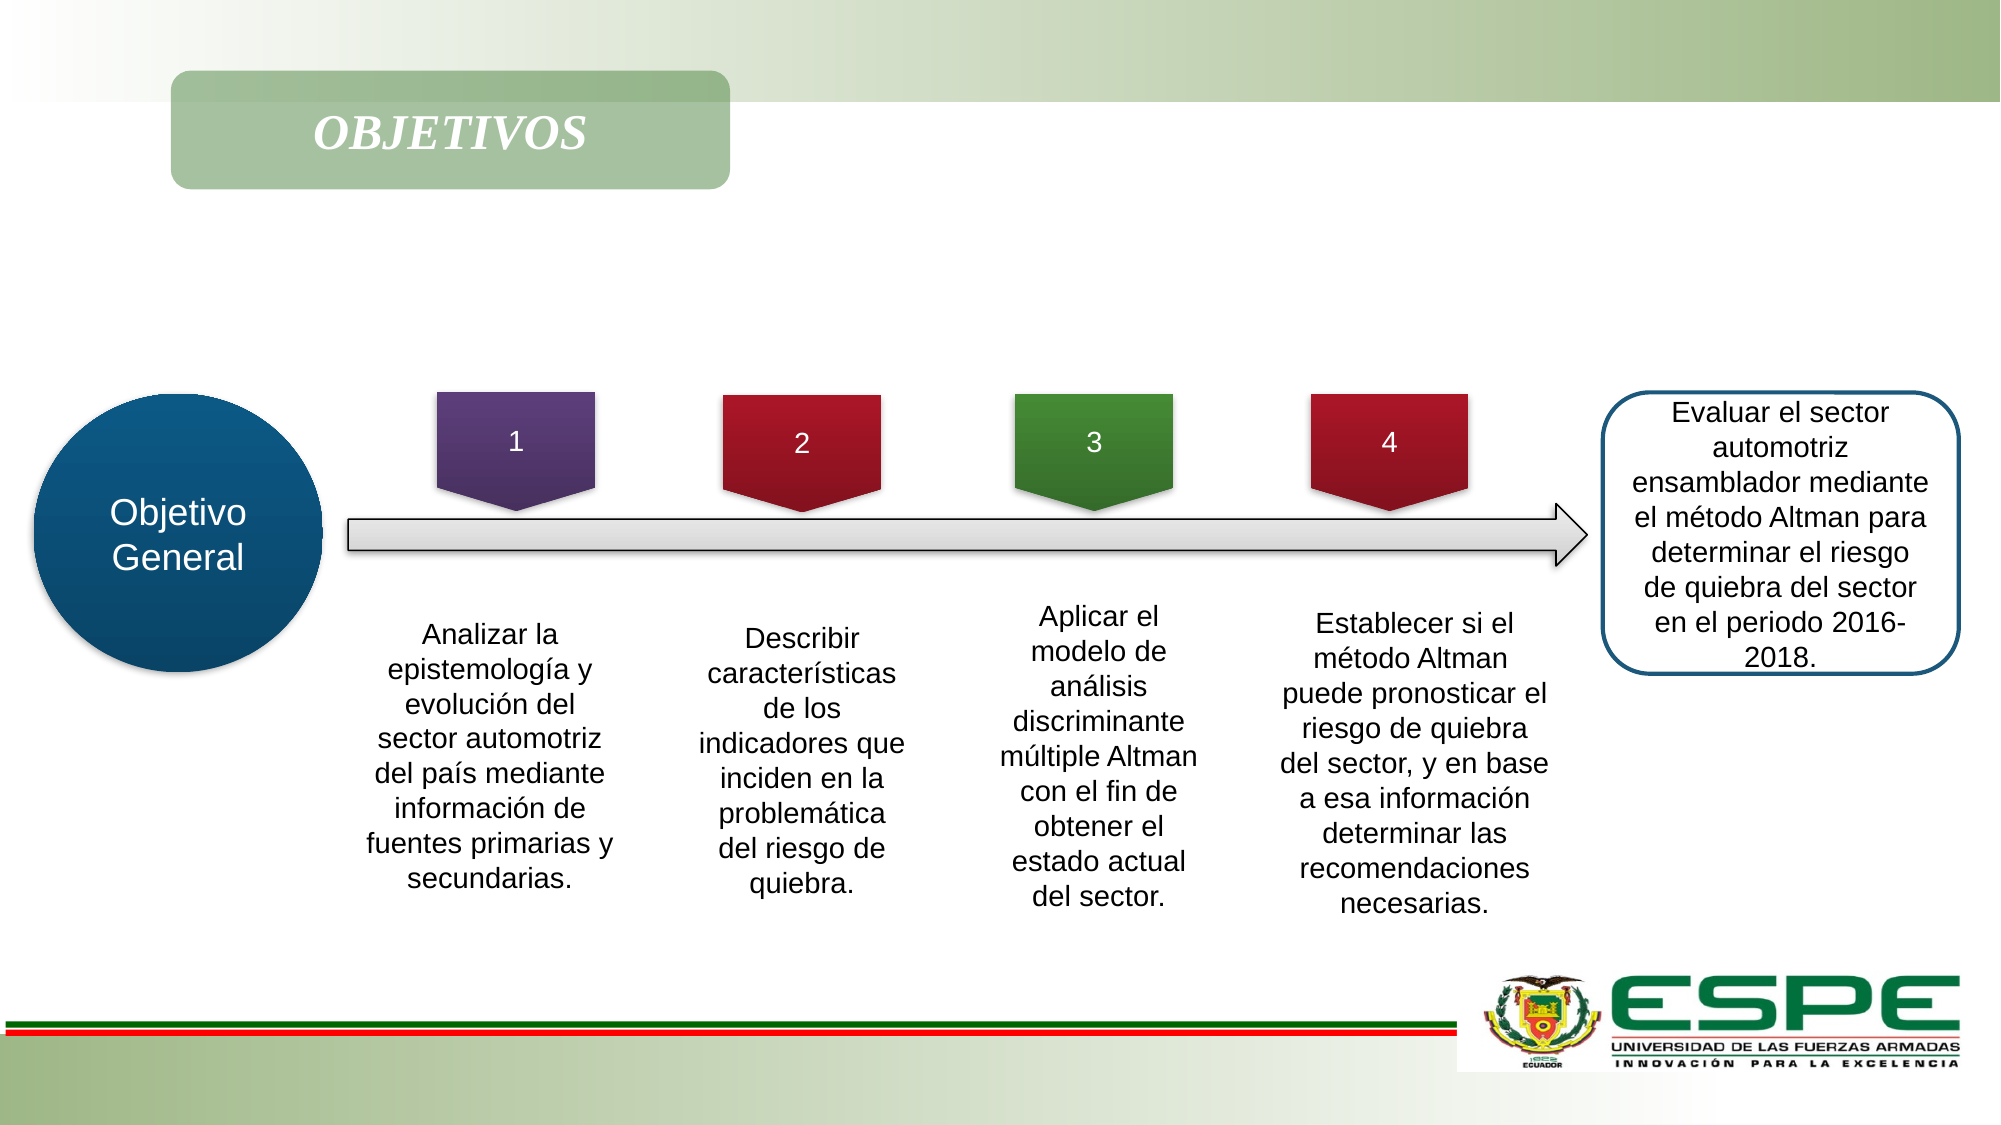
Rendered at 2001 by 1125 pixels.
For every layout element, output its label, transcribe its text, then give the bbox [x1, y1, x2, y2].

text_box [347, 502, 1588, 567]
text_box 3 [1015, 394, 1174, 512]
text_box 4 [1310, 394, 1469, 512]
text_box Objetivo General [33, 393, 323, 673]
picture [1456, 968, 1994, 1072]
text_box Analizar la epistemología y evolución del sector automotriz del país mediante información de fuentes primarias y secundarias. [346, 580, 634, 930]
text_box Aplicar el modelo de análisis discriminante múltiple Altman con el fin de obtener el estado actual del sector. [973, 583, 1225, 926]
text_box Establecer si el método Altman puede pronosticar el riesgo de quiebra del sector, y en base a esa información determinar las recomendaciones necesarias. [1262, 590, 1568, 933]
text_box 1 [437, 392, 596, 512]
text_box 2 [723, 395, 882, 513]
text_box Evaluar el sector automotriz ensamblador mediante el método Altman para determinar el riesgo de quiebra del sector en el periodo 2016-2018. [1600, 390, 1961, 676]
text_box OBJETIVOS [170, 70, 731, 190]
text_box Describir características de los indicadores que inciden en la problemática del riesgo de quiebra. [680, 614, 925, 904]
